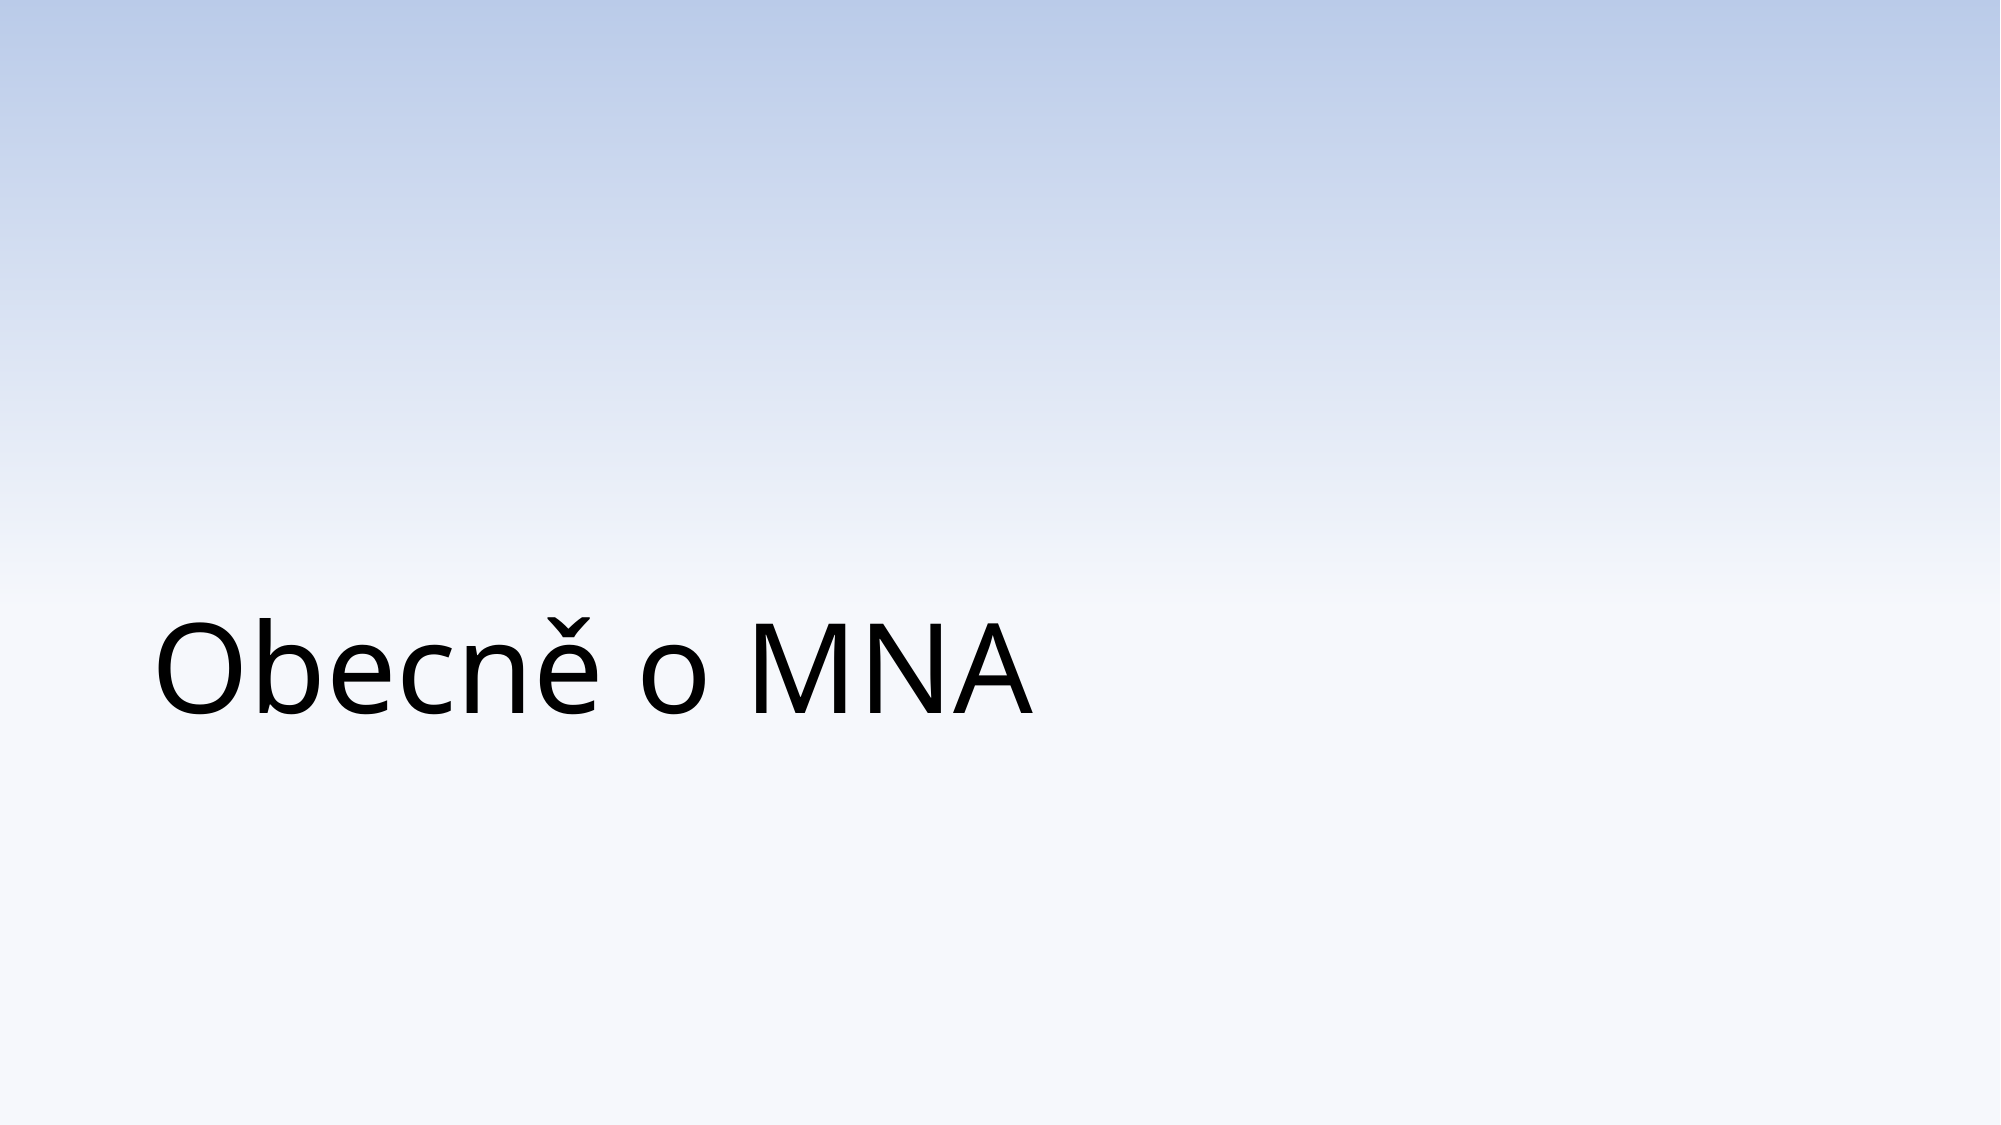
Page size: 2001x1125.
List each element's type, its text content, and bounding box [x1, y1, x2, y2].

title Obecně o MNA [136, 280, 1862, 749]
